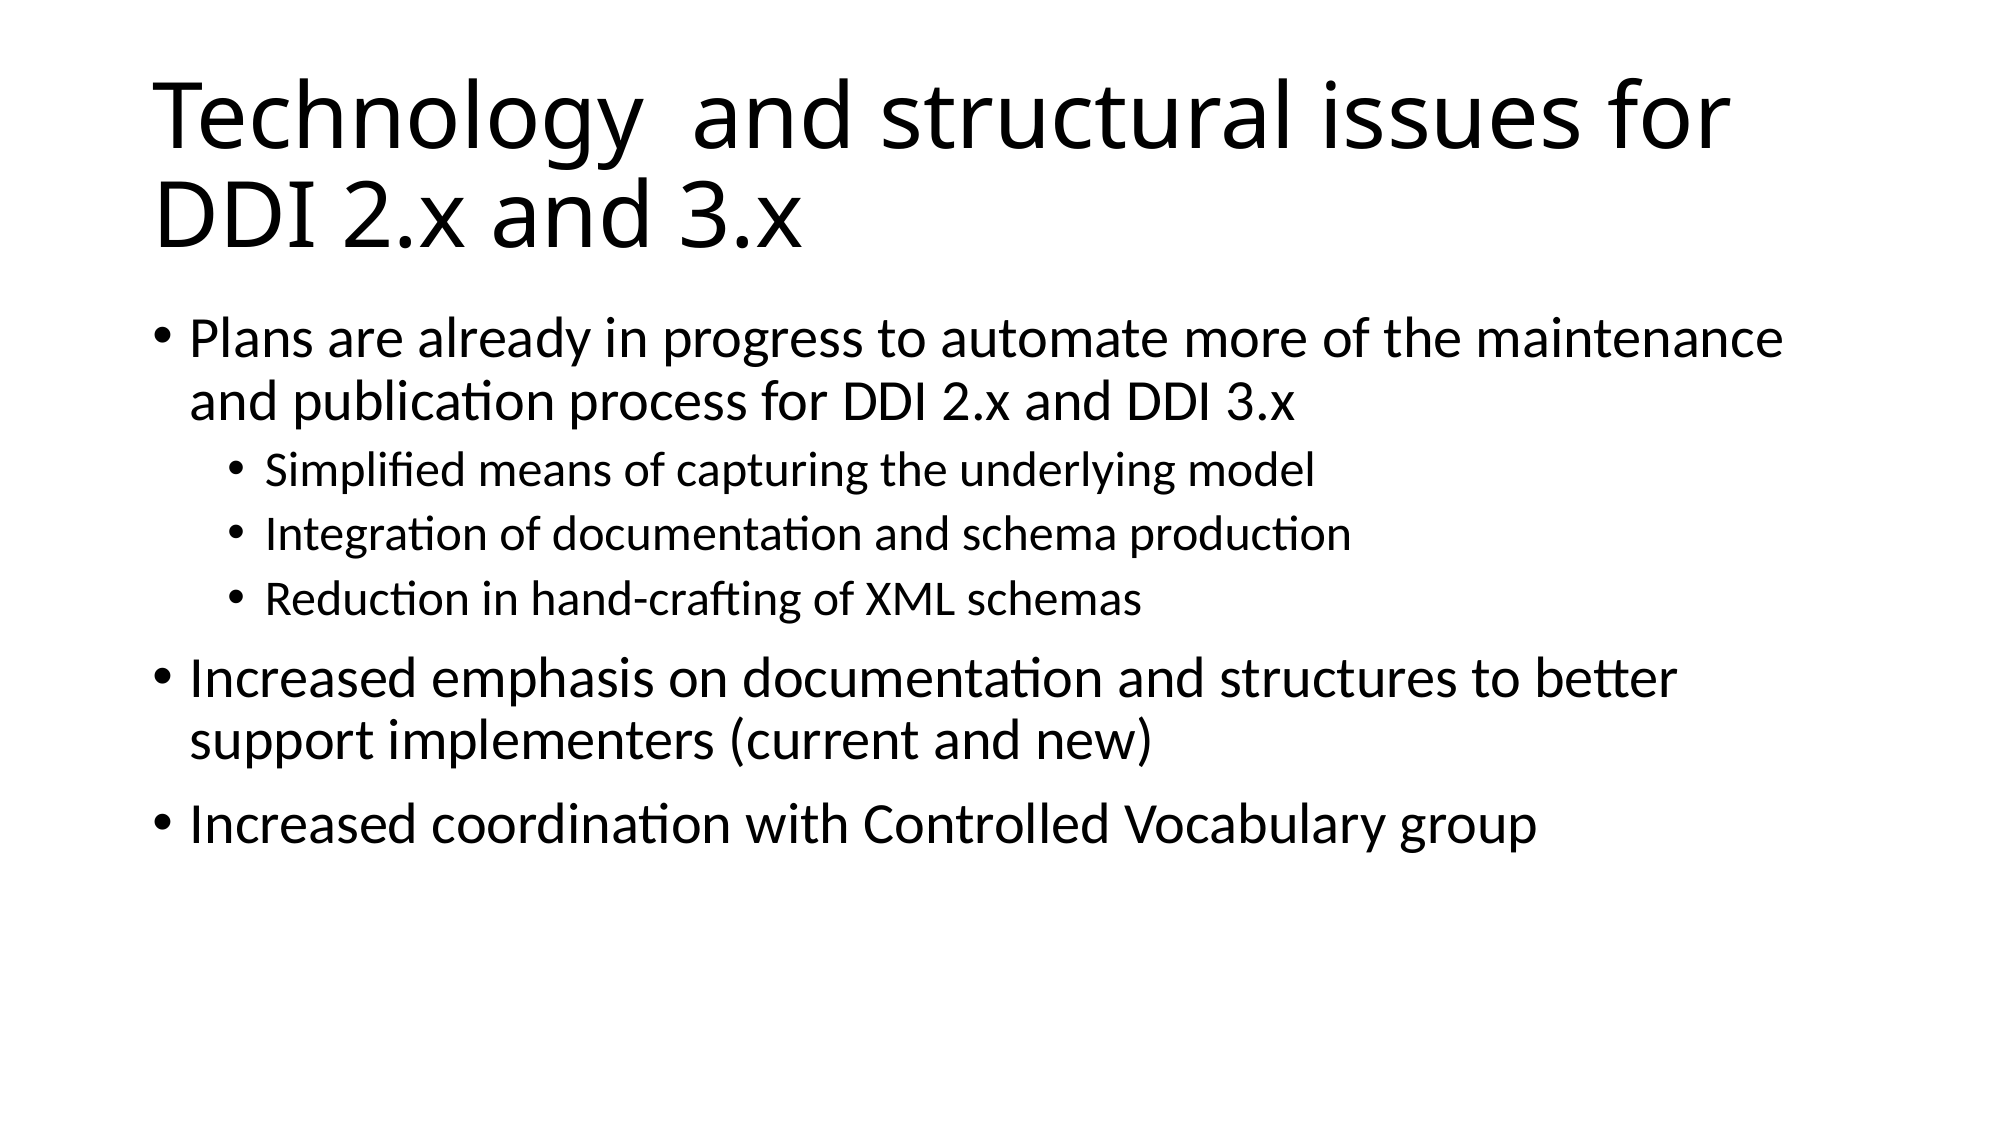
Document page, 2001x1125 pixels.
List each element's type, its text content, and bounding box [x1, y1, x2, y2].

title Technology and structural issues for DDI 2.x and 3.x [137, 59, 1863, 278]
list Plans are already in progress to automate more of the maintenance and publication process for DDI 2.x and DDI 3.x Simplified means of capturing the underlying model Integration of documentation and schema production Reduction in hand-crafting of XML schemas Increased emphasis on documentation and structures to better support implementers (current and new) Increased coordination with Controlled Vocabulary group [137, 299, 1863, 1014]
